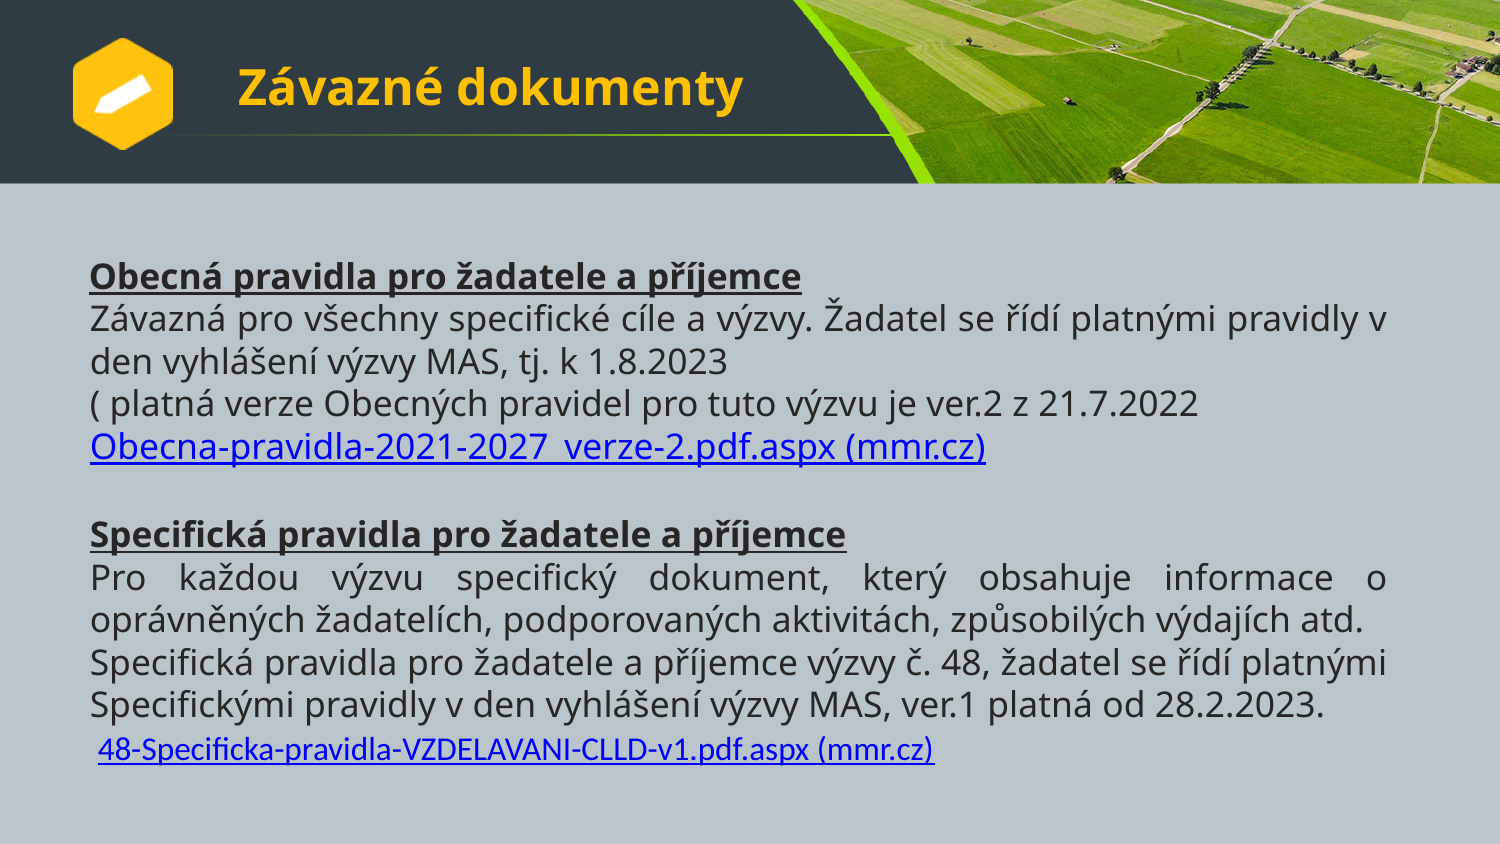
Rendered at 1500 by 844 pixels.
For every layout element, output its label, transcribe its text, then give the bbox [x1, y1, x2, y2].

title Závazné dokumenty [223, 10, 1500, 161]
text_box Obecná pravidla pro žadatele a příjemce Závazná pro všechny specifické cíle a výzvy. Žadatel se řídí platnými pravidly v den vyhlášení výzvy MAS, tj. k 1.8.2023 ( platná verze Obecných pravidel pro tuto výzvu je ver.2 z 21.7.2022 Obecna-pravidla-2021-2027_verze-2.pdf.aspx (mmr.cz) Specifická pravidla pro žadatele a příjemce Pro každou výzvu specifický dokument, který obsahuje informace o oprávněných žadatelích, podporovaných aktivitách, způsobilých výdajích atd. Specifická pravidla pro žadatele a příjemce výzvy č. 48, žadatel se řídí platnými Specifickými pravidly v den vyhlášení výzvy MAS, ver.1 platná od 28.2.2023. 48-Specificka-pravidla-VZDELAVANI-CLLD-v1.pdf.aspx (mmr.cz) [0, 246, 1403, 775]
picture [0, 0, 1500, 844]
